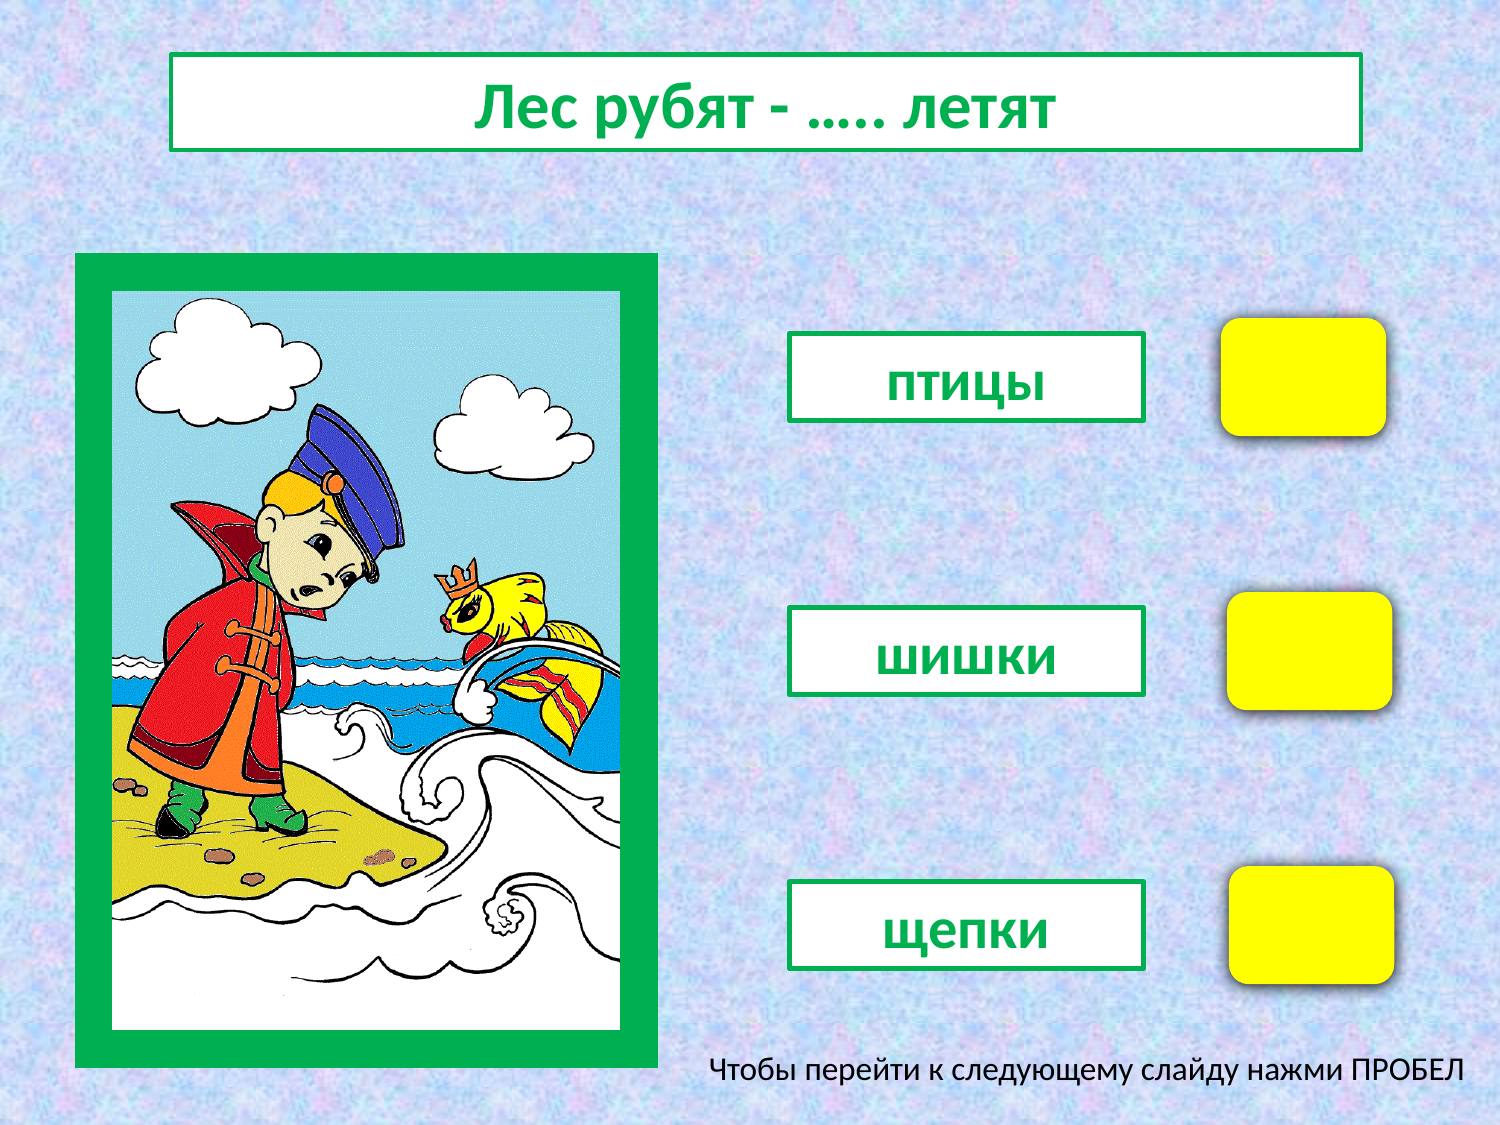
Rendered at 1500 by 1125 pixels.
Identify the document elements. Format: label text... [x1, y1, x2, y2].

text_box [1218, 315, 1389, 439]
text_box шишки [787, 605, 1146, 697]
text_box [1226, 863, 1397, 987]
picture [0, 0, 1500, 1125]
text_box птицы [787, 331, 1146, 423]
text_box [1224, 589, 1395, 713]
text_box щепки [787, 879, 1146, 971]
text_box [170, 54, 1362, 151]
text_box Чтобы перейти к следующему слайду нажми ПРОБЕЛ [694, 1039, 1500, 1095]
